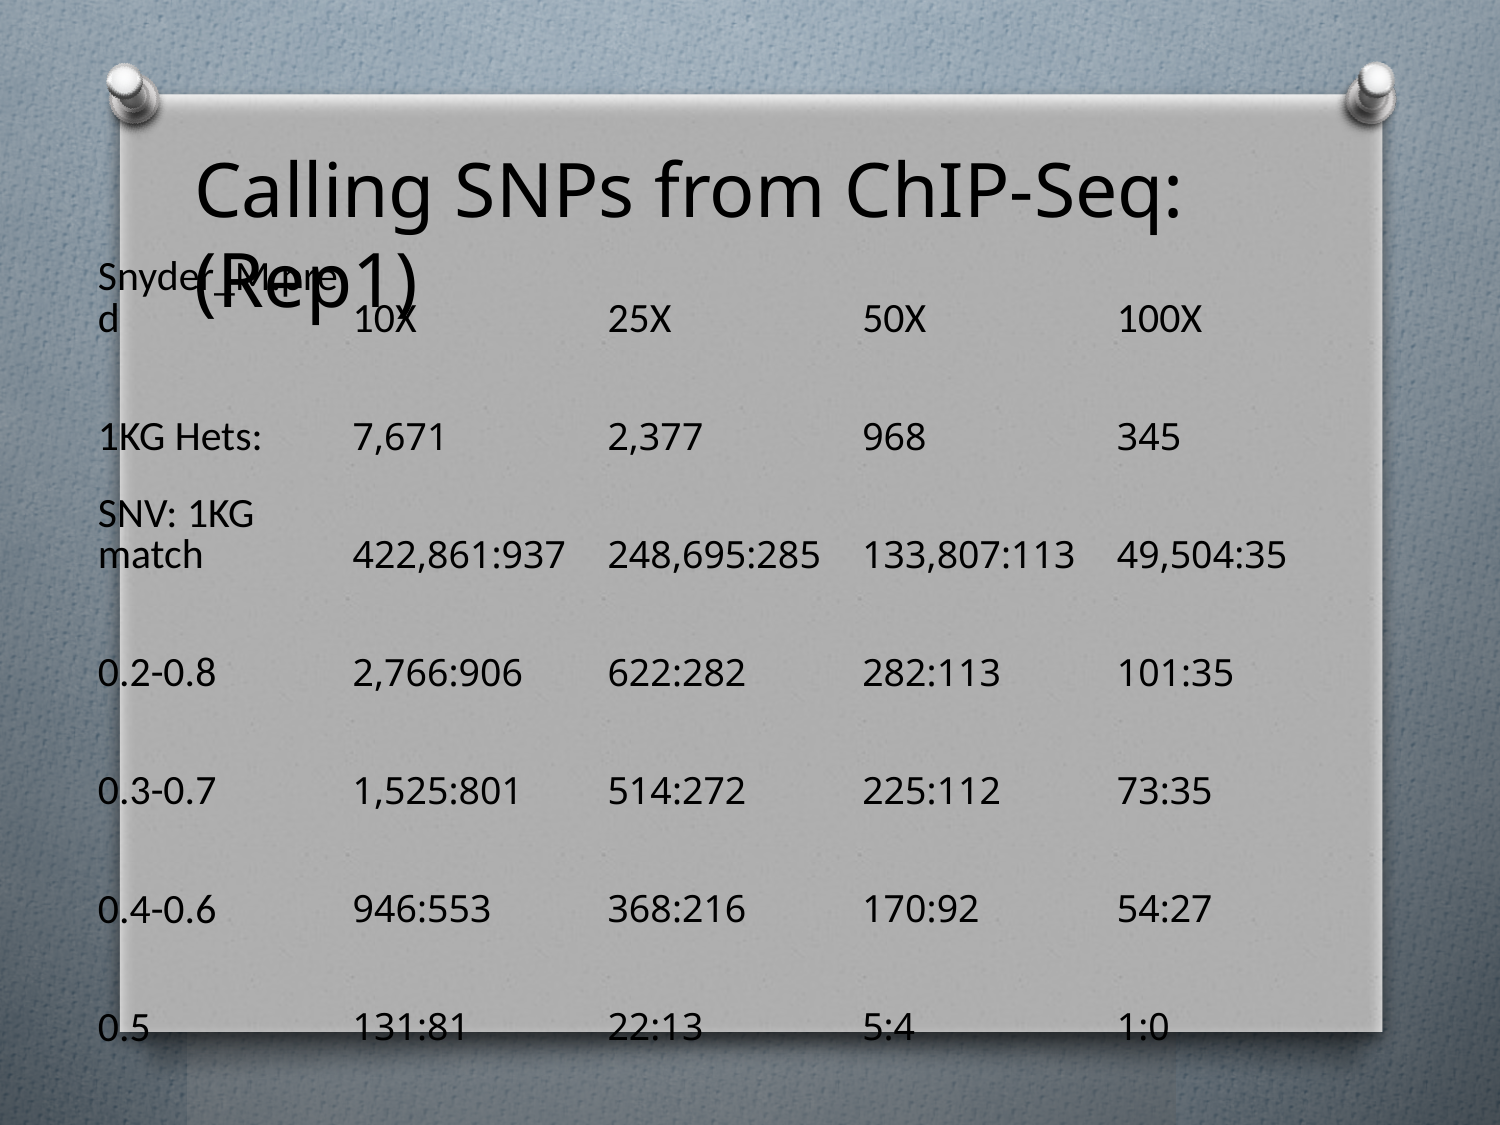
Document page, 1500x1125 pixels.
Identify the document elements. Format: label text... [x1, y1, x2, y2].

table_header Snyder_M.pred [96, 225, 351, 343]
table_cell 514:272 [605, 697, 860, 816]
table_cell 170:92 [860, 816, 1115, 934]
table_cell 1:0 [1115, 934, 1370, 1052]
table_cell 225:112 [860, 697, 1115, 816]
table_cell 368:216 [605, 816, 860, 934]
table_cell 0.4-0.6 [96, 816, 351, 934]
table_cell 49,504:35 [1115, 461, 1370, 579]
table_cell 0.3-0.7 [96, 697, 351, 816]
table_cell 54:27 [1115, 816, 1370, 934]
picture [1317, 35, 1439, 156]
table_cell 101:35 [1115, 579, 1370, 697]
table_cell 622:282 [605, 579, 860, 697]
table_cell 968 [860, 343, 1115, 461]
table_cell 133,807:113 [860, 461, 1115, 579]
picture [75, 29, 198, 153]
title Calling SNPs from ChIP-Seq: (Rep1) [179, 134, 1323, 225]
table_header 10X [351, 225, 605, 343]
table_cell 1KG Hets: [96, 343, 351, 461]
table_cell 73:35 [1115, 697, 1370, 816]
table_cell 345 [1115, 343, 1370, 461]
table_header 50X [860, 225, 1115, 343]
table_cell 422,861:937 [351, 461, 605, 579]
table_cell 5:4 [860, 934, 1115, 1052]
table_cell 22:13 [605, 934, 860, 1052]
table_cell SNV: 1KG match [96, 461, 351, 579]
table_cell 946:553 [351, 816, 605, 934]
table_header 25X [605, 225, 860, 343]
table_cell 1,525:801 [351, 697, 605, 816]
table_cell 2,377 [605, 343, 860, 461]
table_cell 131:81 [351, 934, 605, 1052]
table_cell 0.2-0.8 [96, 579, 351, 697]
table_cell 248,695:285 [605, 461, 860, 579]
table_cell 7,671 [351, 343, 605, 461]
table_header 100X [1115, 225, 1370, 343]
table_cell 282:113 [860, 579, 1115, 697]
table_cell 2,766:906 [351, 579, 605, 697]
table_cell 0.5 [96, 934, 351, 1052]
